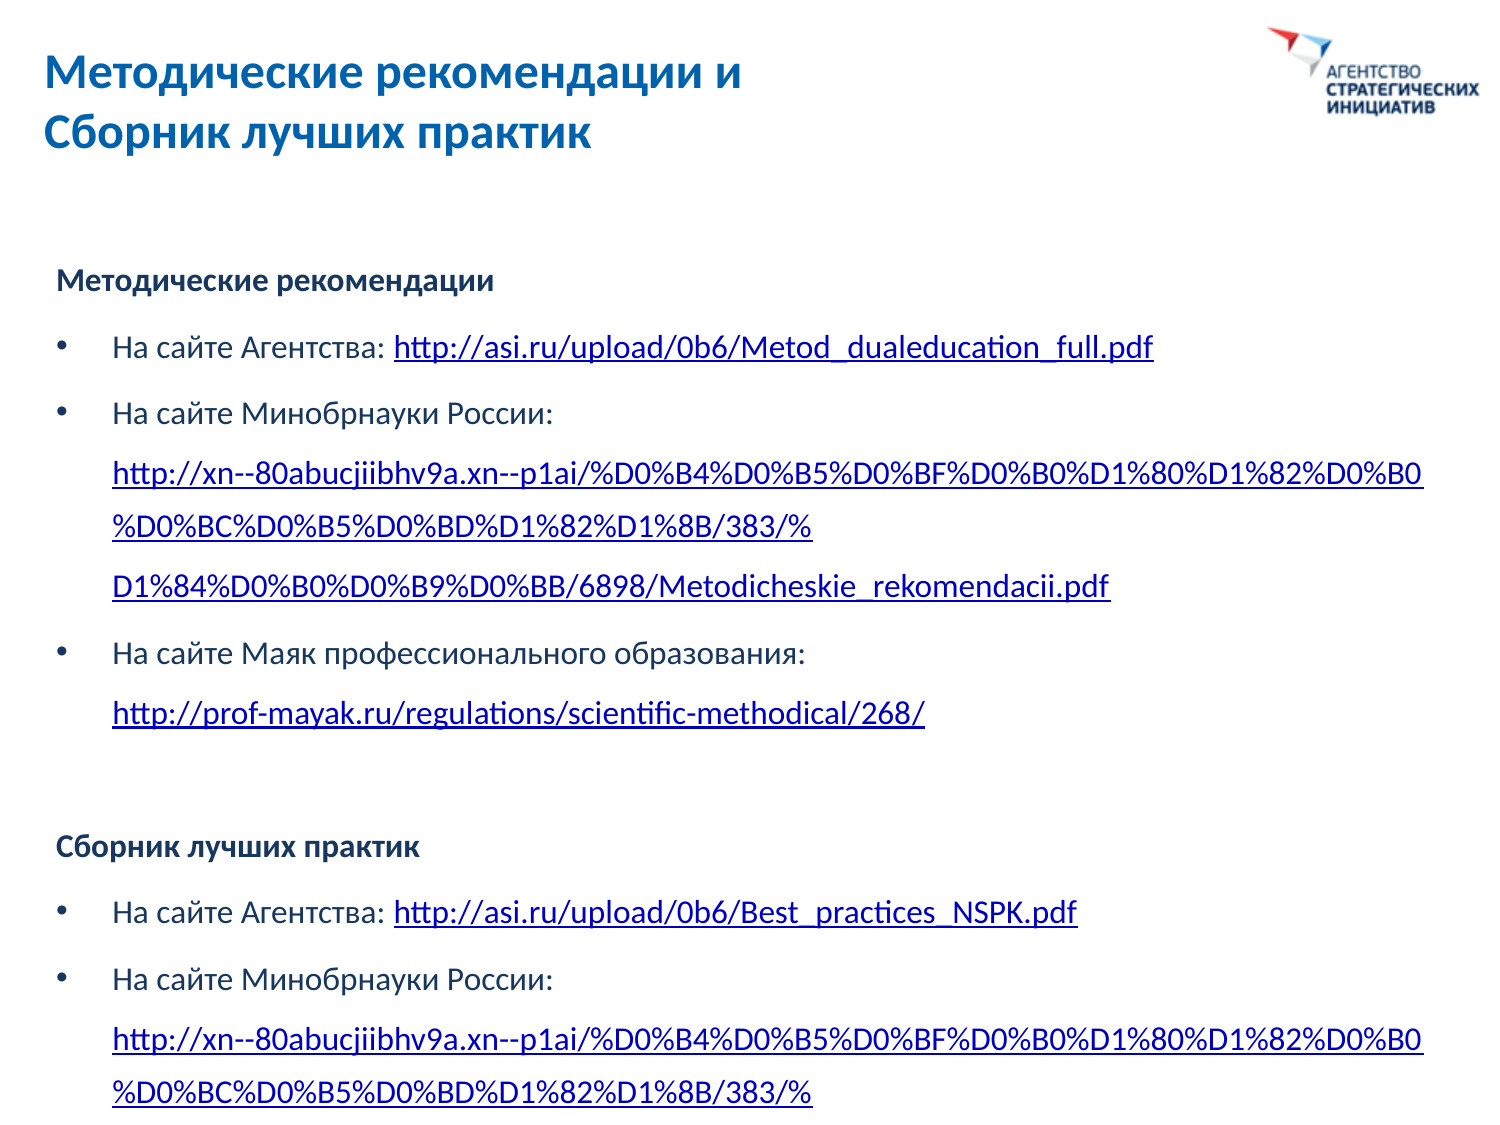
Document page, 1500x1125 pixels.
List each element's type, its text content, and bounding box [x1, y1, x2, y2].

text_box Методические рекомендации На сайте Агентства: http://asi.ru/upload/0b6/Metod_dualeducation_full.pdf На сайте Минобрнауки России: http://xn--80abucjiibhv9a.xn--p1ai/%D0%B4%D0%B5%D0%BF%D0%B0%D1%80%D1%82%D0%B0%D0%BC%D0%B5%D0%BD%D1%82%D1%8B/383/%D1%84%D0%B0%D0%B9%D0%BB/6898/Metodicheskie_rekomendacii.pdf На сайте Маяк профессионального образования: http://prof-mayak.ru/regulations/scientific-methodical/268/ Сборник лучших практик На сайте Агентства: http://asi.ru/upload/0b6/Best_practices_NSPK.pdf На сайте Минобрнауки России: http://xn--80abucjiibhv9a.xn--p1ai/%D0%B4%D0%B5%D0%BF%D0%B0%D1%80%D1%82%D0%B0%D0%BC%D0%B5%D0%BD%D1%82%D1%8B/383/%D1%84%D0%B0%D0%B9%D0%BB/6897/Luchshie_praktiki.pdf [41, 184, 1459, 1071]
text_box Методические рекомендации и Сборник лучших практик [29, 30, 1447, 166]
picture [1257, 11, 1495, 126]
